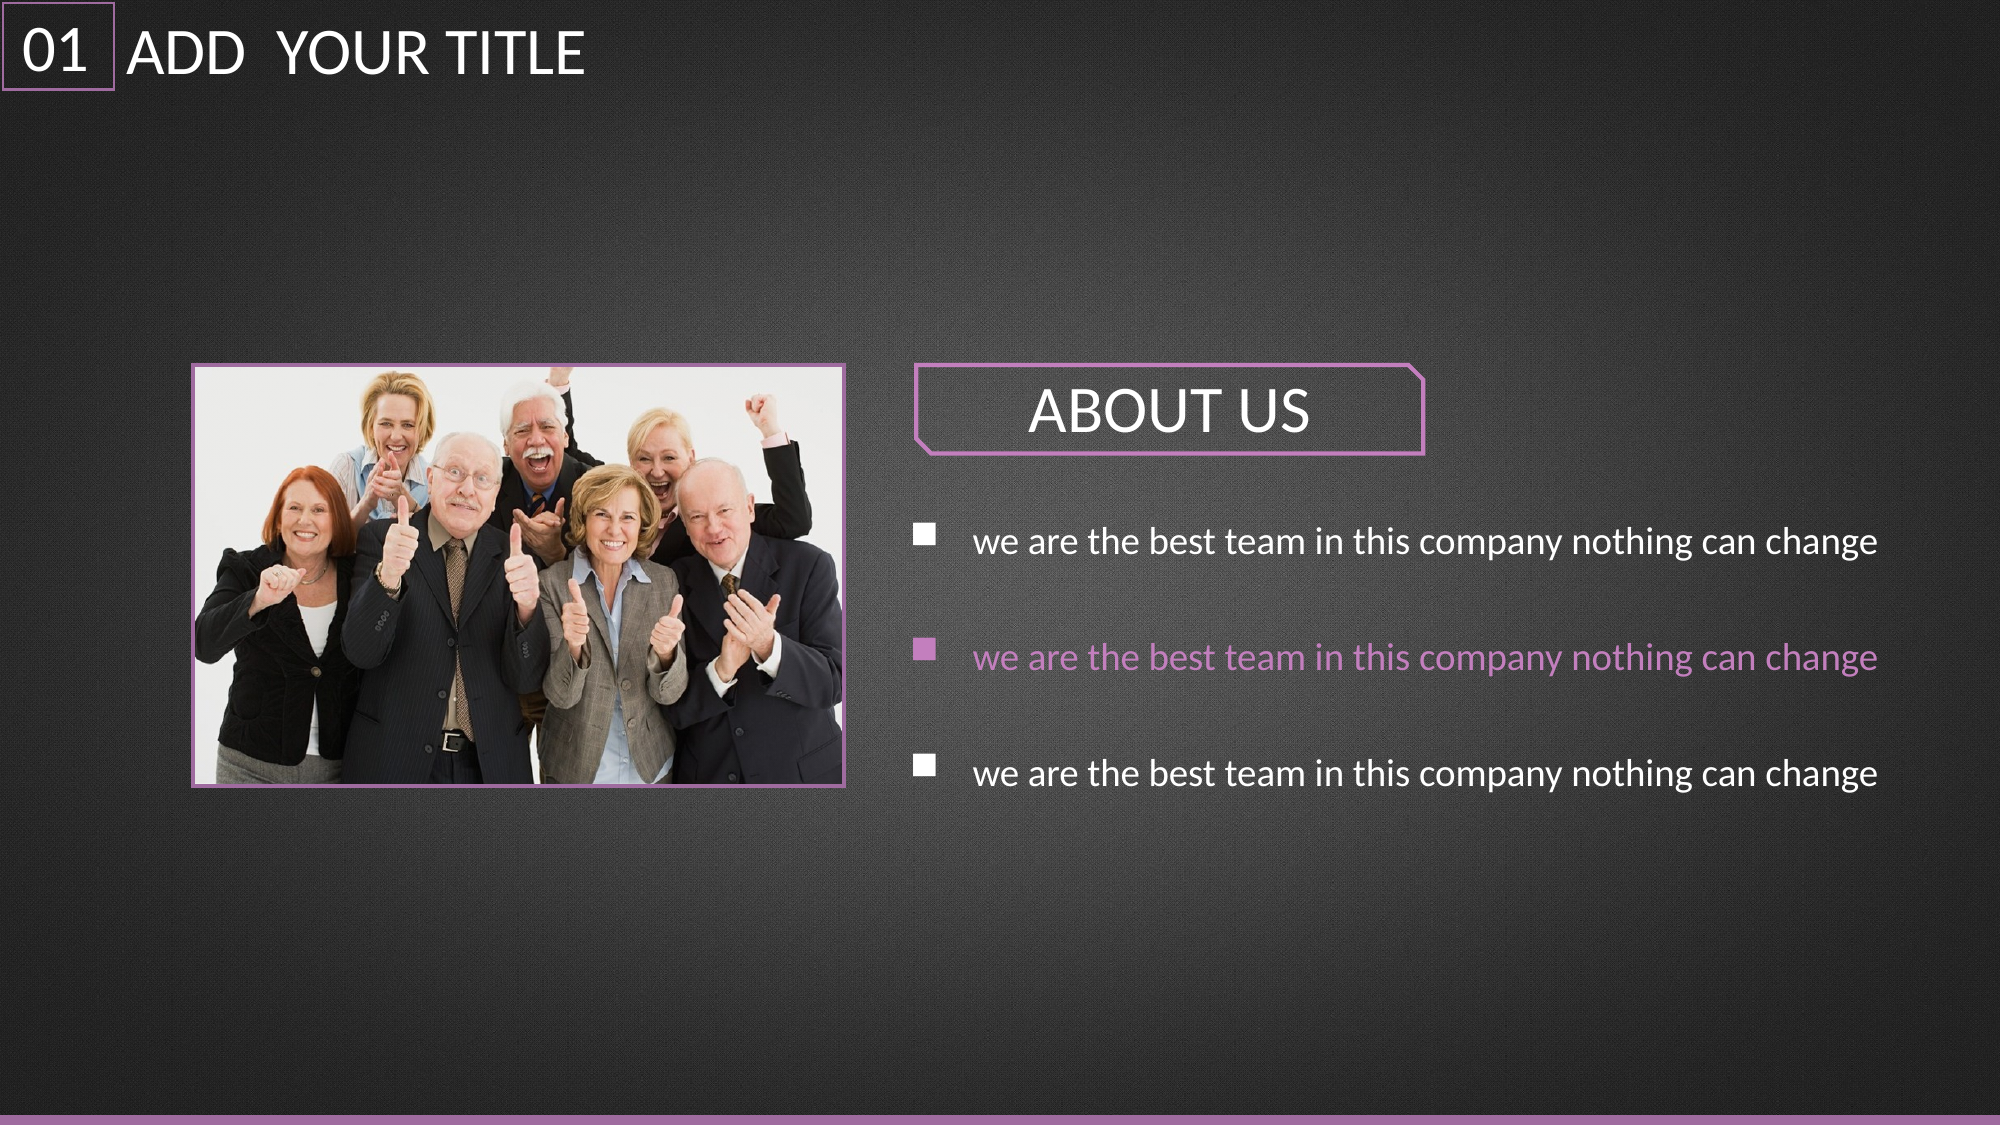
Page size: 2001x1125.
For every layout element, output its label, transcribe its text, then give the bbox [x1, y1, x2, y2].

text_box we are the best team in this company nothing can change [895, 624, 1952, 686]
text_box ADD YOUR TITLE [111, 0, 614, 96]
text_box [192, 364, 845, 787]
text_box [916, 358, 1424, 455]
text_box 01 [0, 0, 112, 93]
text_box we are the best team in this company nothing can change [895, 508, 1952, 570]
picture [0, 0, 2000, 1114]
text_box [0, 1114, 2000, 1125]
text_box we are the best team in this company nothing can change [895, 739, 1952, 802]
